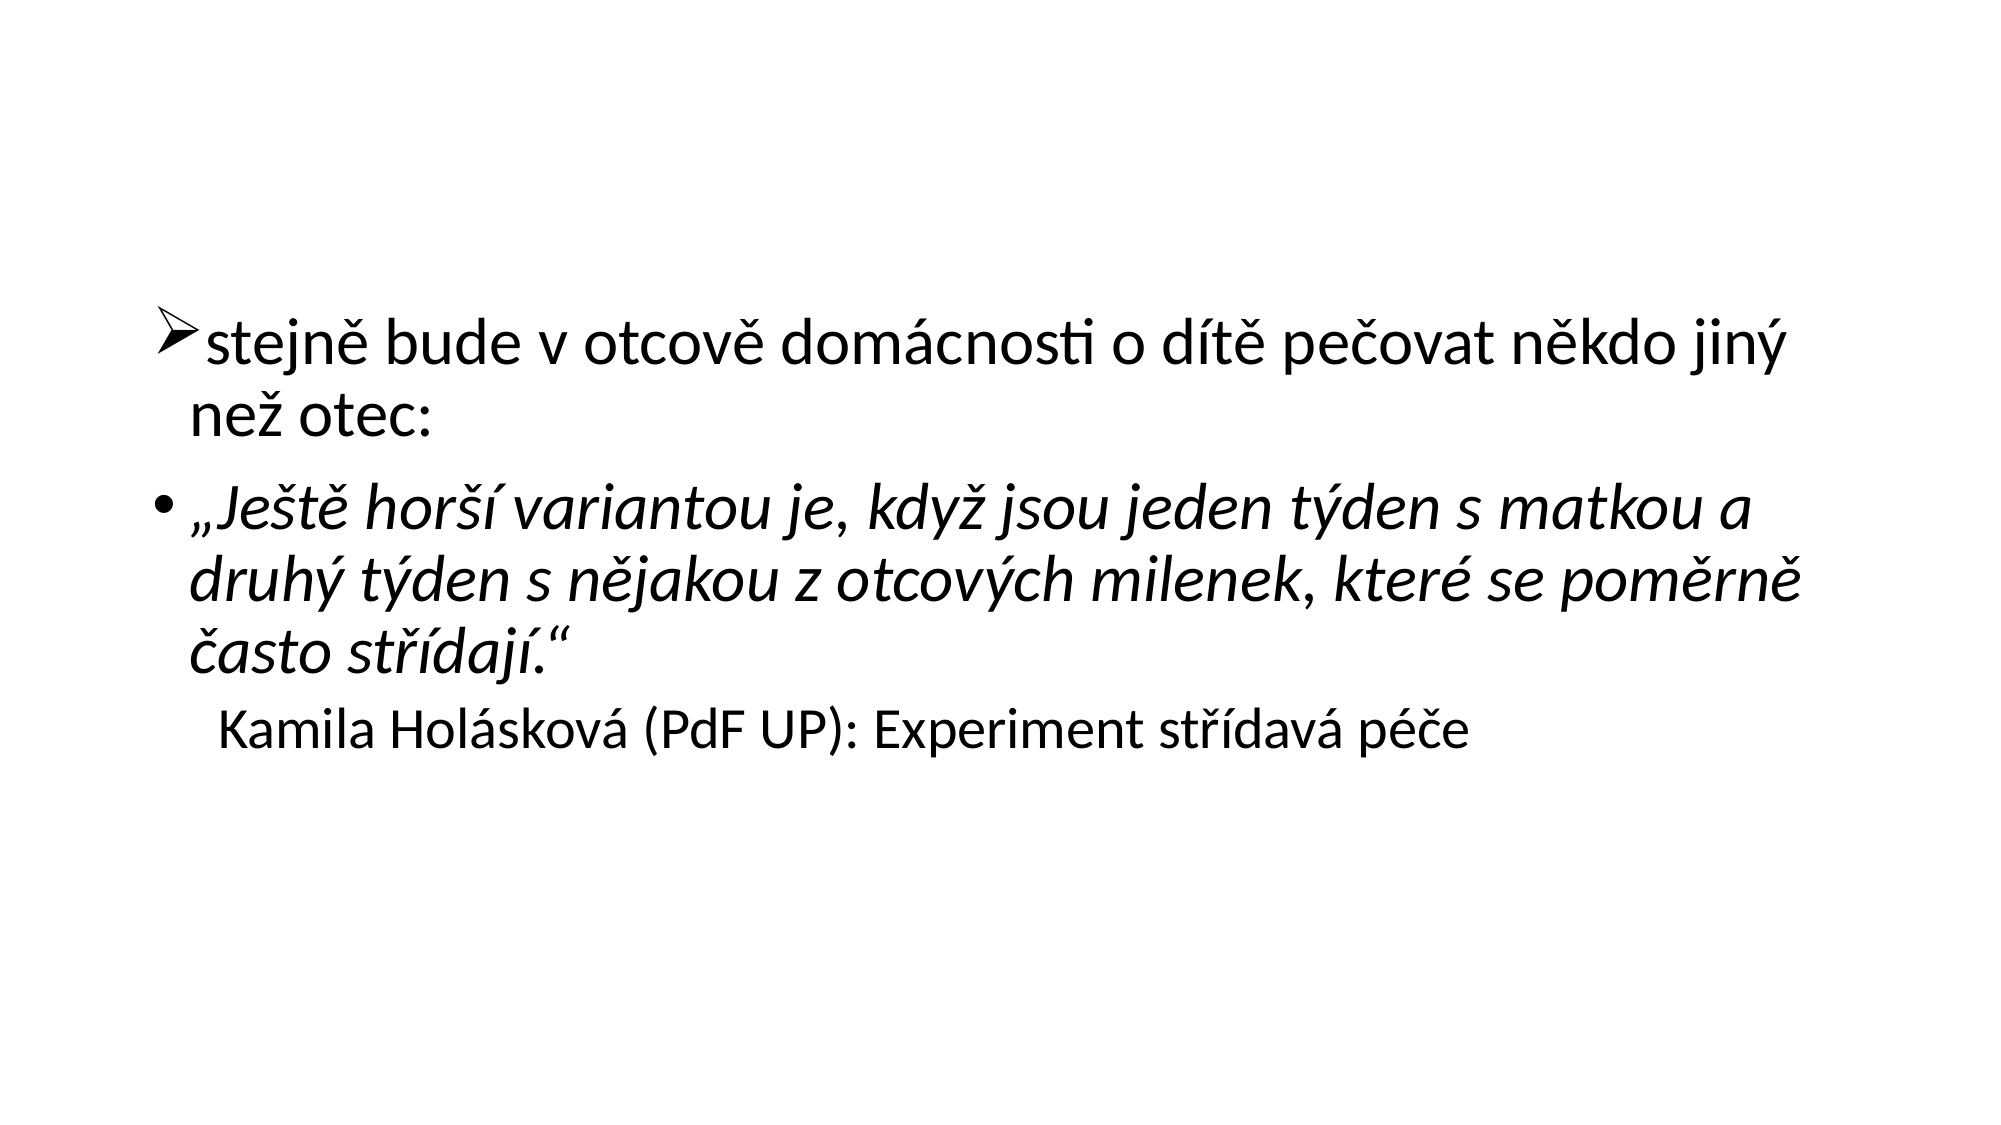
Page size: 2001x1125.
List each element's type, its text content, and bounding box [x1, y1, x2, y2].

list stejně bude v otcově domácnosti o dítě pečovat někdo jiný než otec: „Ještě horší variantou je, když jsou jeden týden s matkou a druhý týden s nějakou z otcových milenek, které se poměrně často střídají.“ Kamila Holásková (PdF UP): Experiment střídavá péče [137, 299, 1863, 1014]
